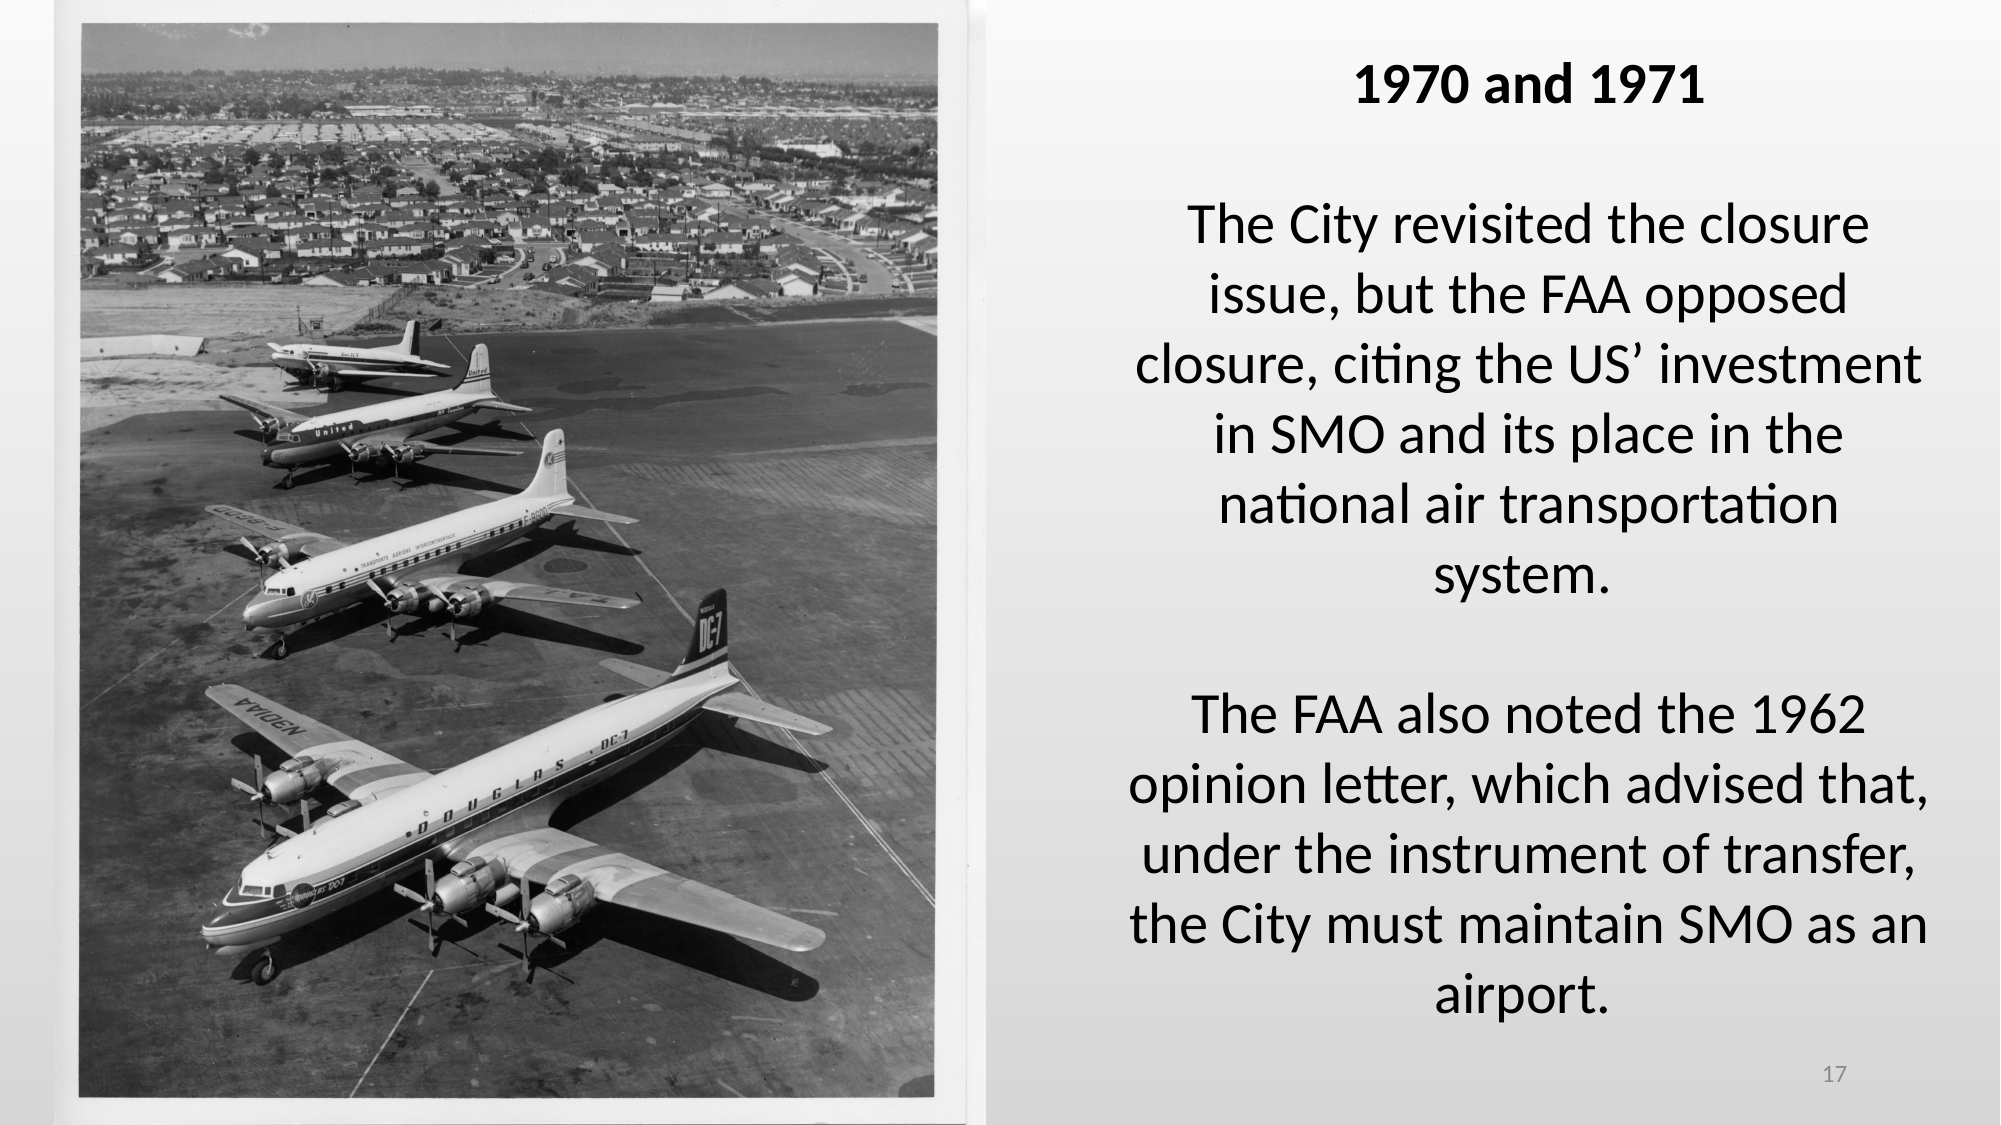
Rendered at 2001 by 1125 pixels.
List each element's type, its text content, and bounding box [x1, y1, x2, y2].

text_box 1970 and 1971 The City revisited the closure issue, but the FAA opposed closure, citing the US’ investment in SMO and its place in the national air transportation system. The FAA also noted the 1962 opinion letter, which advised that, under the instrument of transfer, the City must maintain SMO as an airport. [1113, 37, 1946, 1033]
picture [54, 0, 986, 1125]
slide_number 17 [1412, 1042, 1863, 1103]
